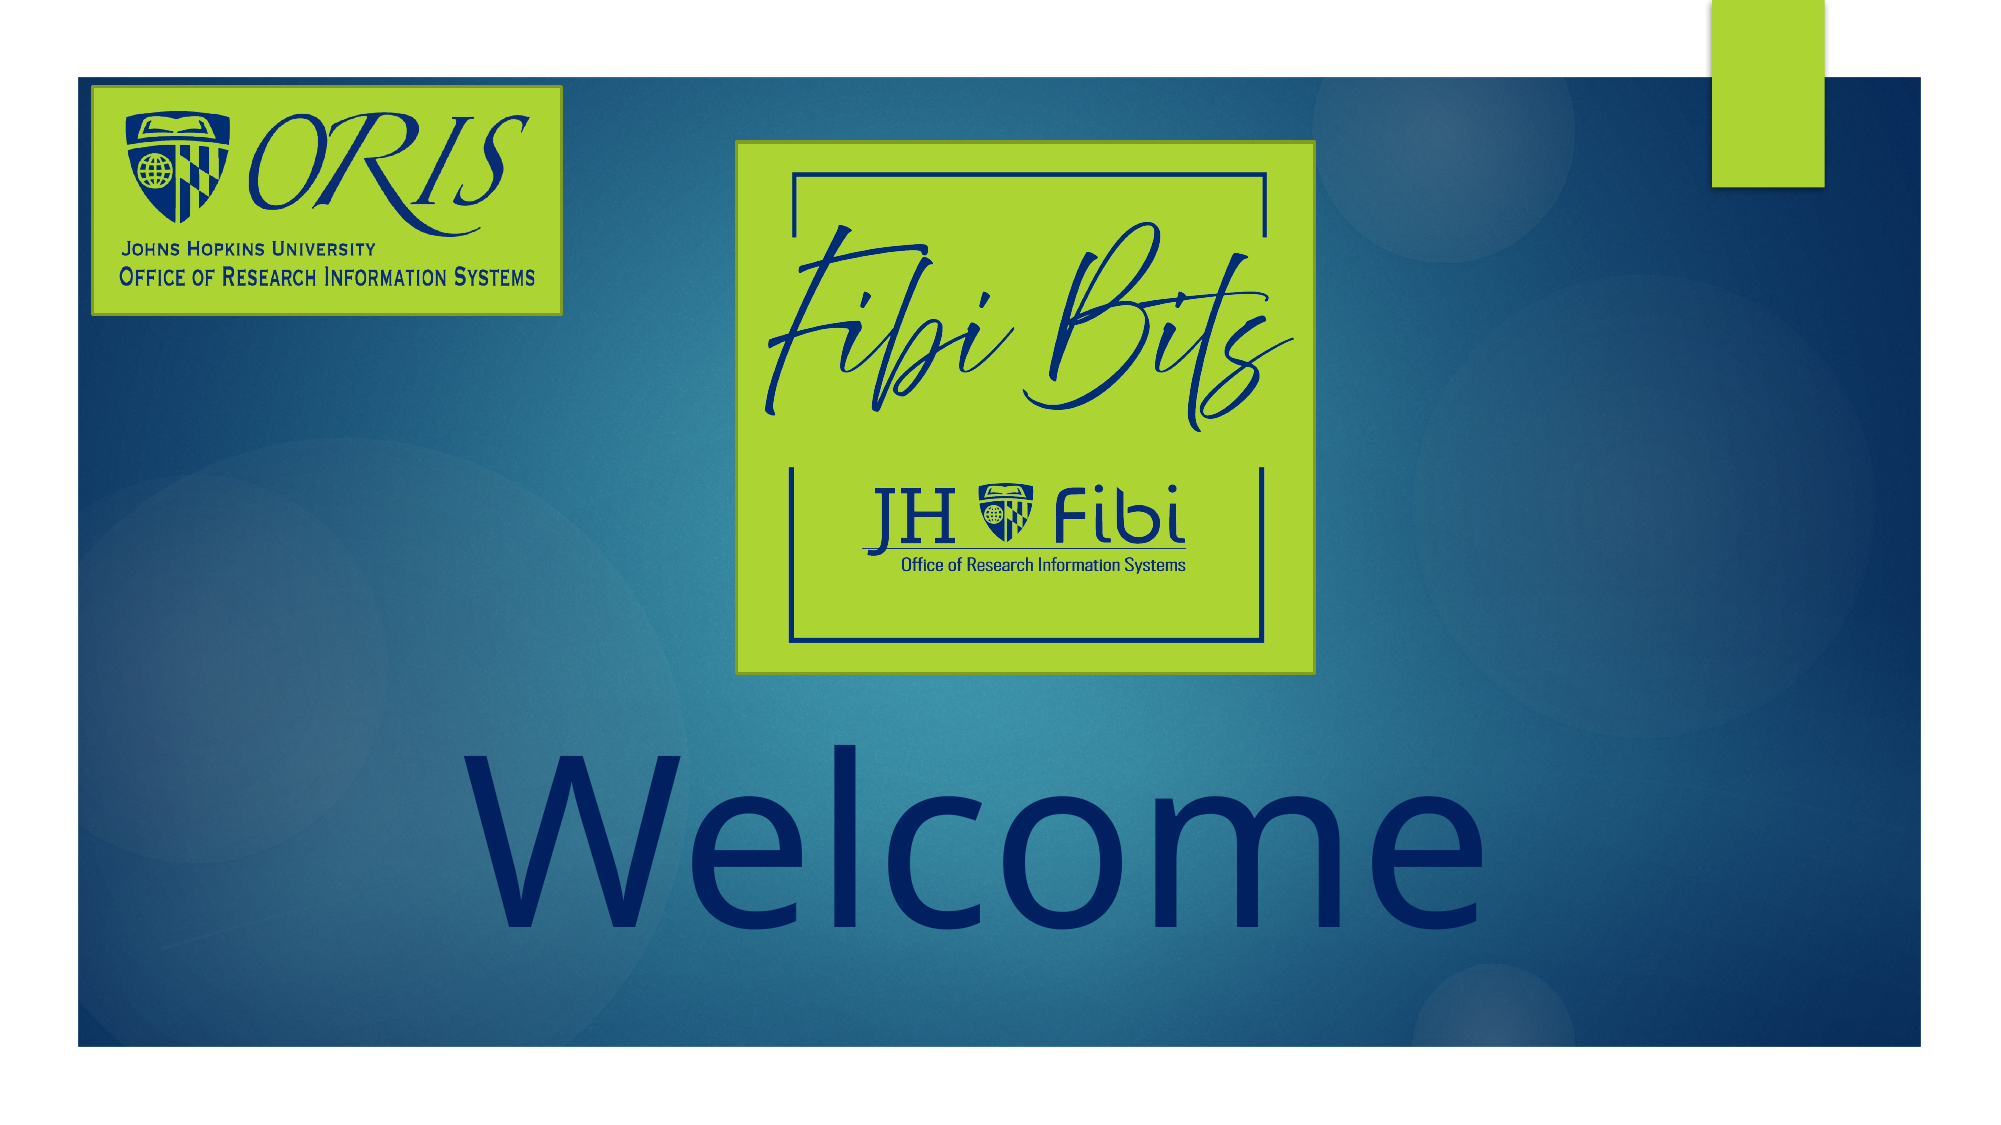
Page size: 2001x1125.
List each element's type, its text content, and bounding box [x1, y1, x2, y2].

picture [764, 172, 1295, 643]
text_box [735, 140, 1316, 675]
text_box [91, 85, 563, 316]
picture [119, 111, 535, 286]
text_box Welcome [389, 680, 1611, 1073]
